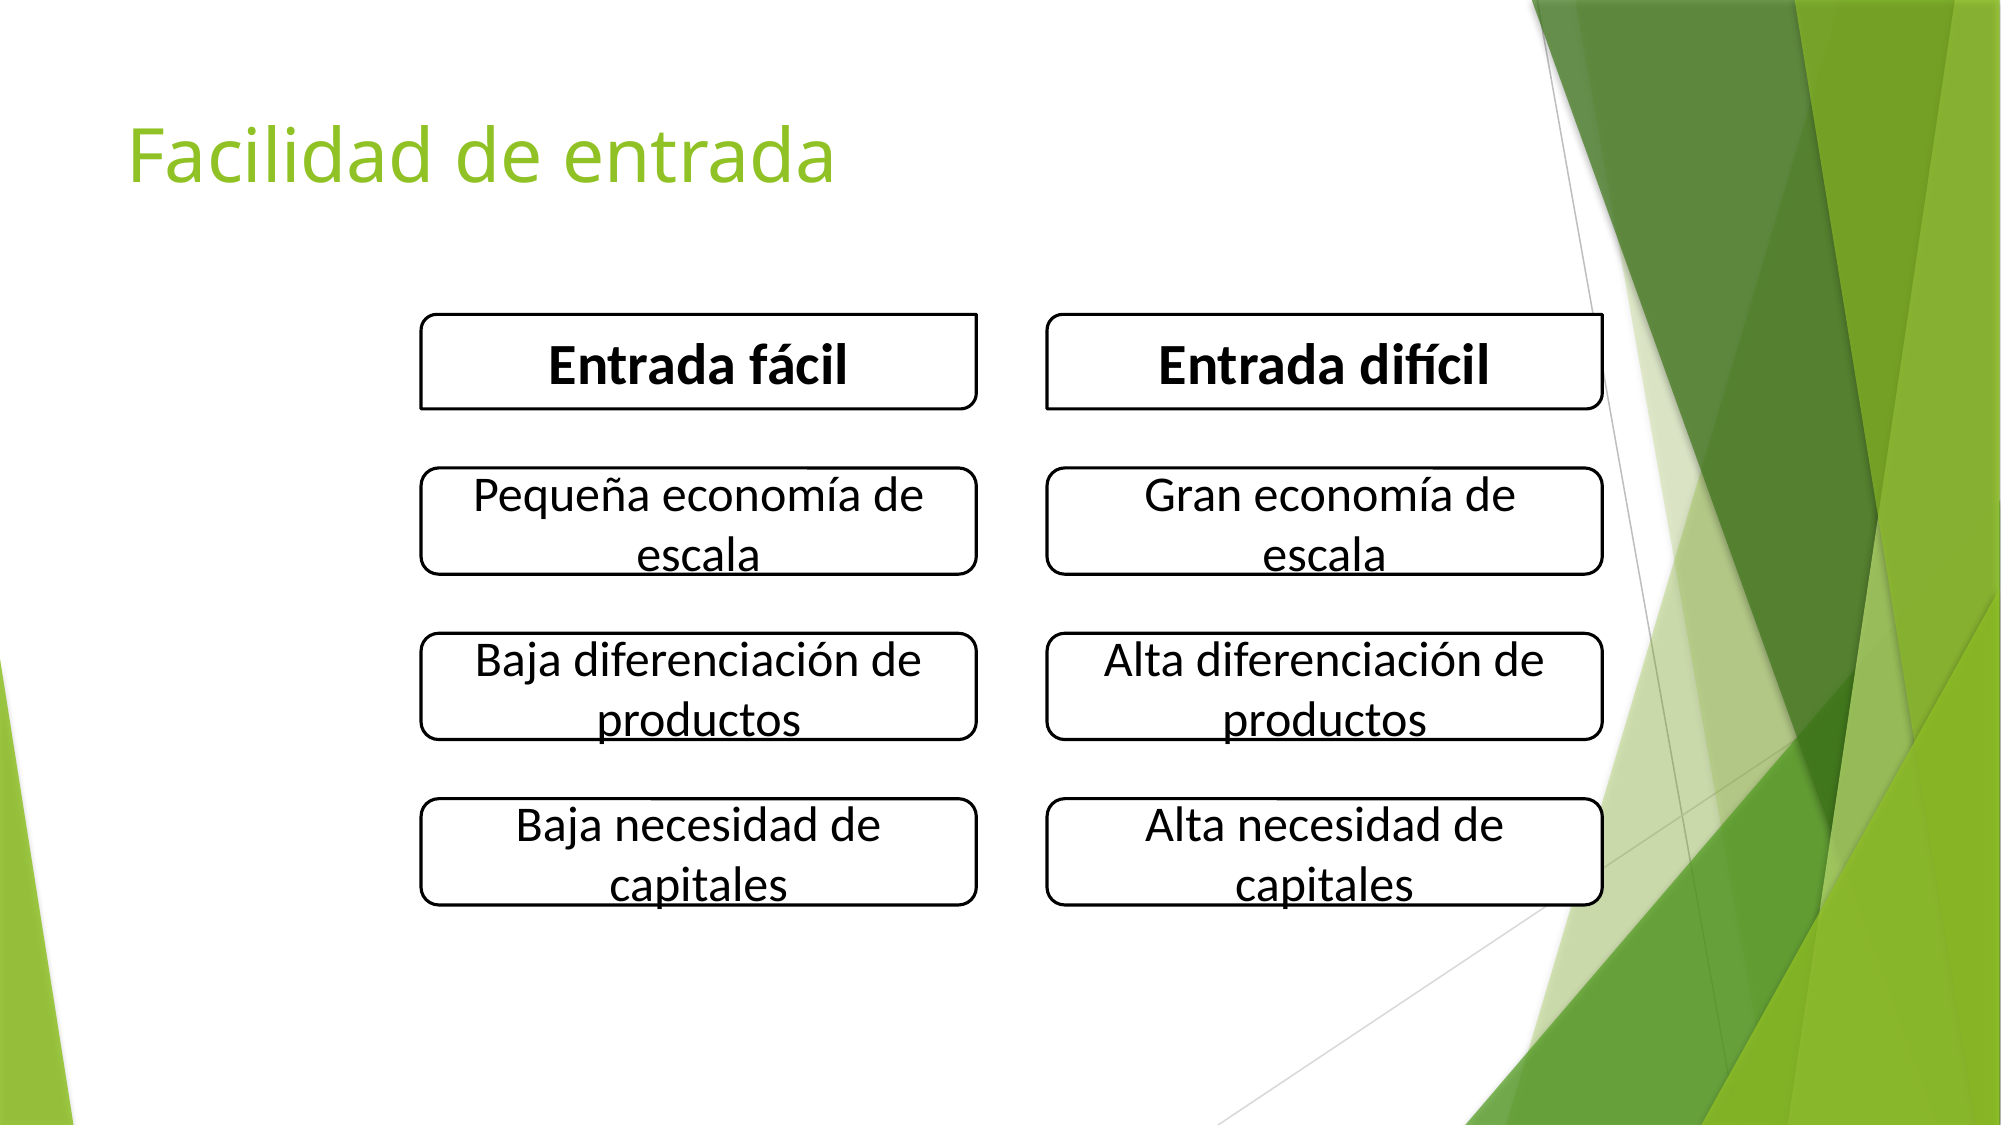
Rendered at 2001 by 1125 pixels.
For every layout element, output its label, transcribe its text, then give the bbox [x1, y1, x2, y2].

text_box Baja diferenciación de productos [419, 631, 978, 742]
text_box Gran economía de escala [1045, 466, 1604, 576]
title Facilidad de entrada [111, 99, 1522, 317]
text_box Entrada difícil [1045, 312, 1604, 411]
text_box Alta diferenciación de productos [1045, 631, 1604, 742]
text_box Alta necesidad de capitales [1045, 797, 1604, 907]
list [137, 277, 1933, 1103]
text_box Entrada fácil [419, 312, 978, 411]
text_box Baja necesidad de capitales [419, 797, 978, 907]
text_box Pequeña economía de escala [419, 466, 978, 576]
